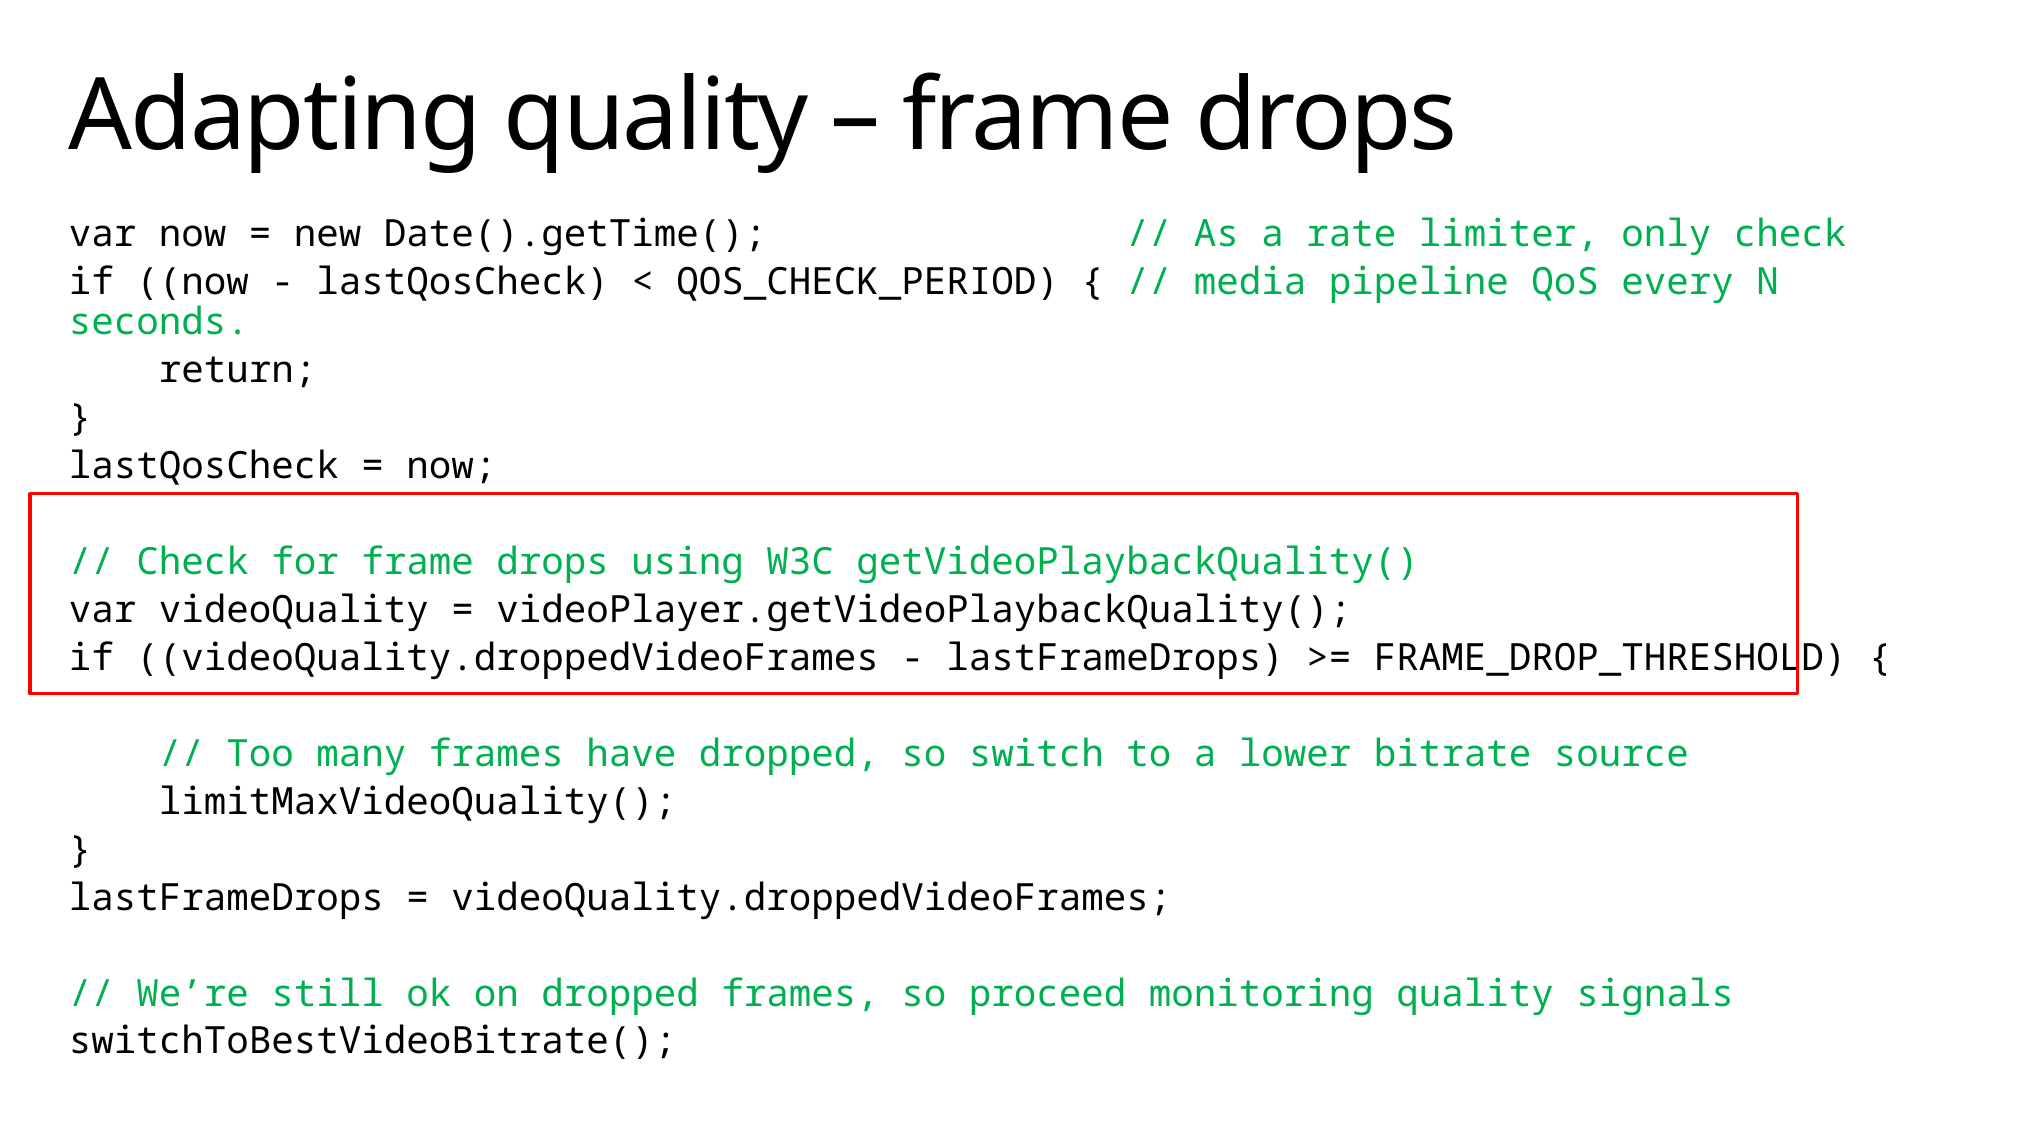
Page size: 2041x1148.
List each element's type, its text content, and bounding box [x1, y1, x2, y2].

text_box [29, 493, 1798, 694]
title Adapting quality – frame drops [45, 48, 1996, 199]
list var now = new Date().getTime(); // As a rate limiter, only check if ((now - lastQosCheck) < QOS_CHECK_PERIOD) { // media pipeline QoS every N seconds. return; } lastQosCheck = now; // Check for frame drops using W3C getVideoPlaybackQuality() var videoQuality = videoPlayer.getVideoPlaybackQuality(); if ((videoQuality.droppedVideoFrames - lastFrameDrops) >= FRAME_DROP_THRESHOLD) { // Too many frames have dropped, so switch to a lower bitrate source limitMaxVideoQuality(); } lastFrameDrops = videoQuality.droppedVideoFrames; // We’re still ok on dropped frames, so proceed monitoring quality signals switchToBestVideoBitrate(); [45, 199, 1996, 1120]
